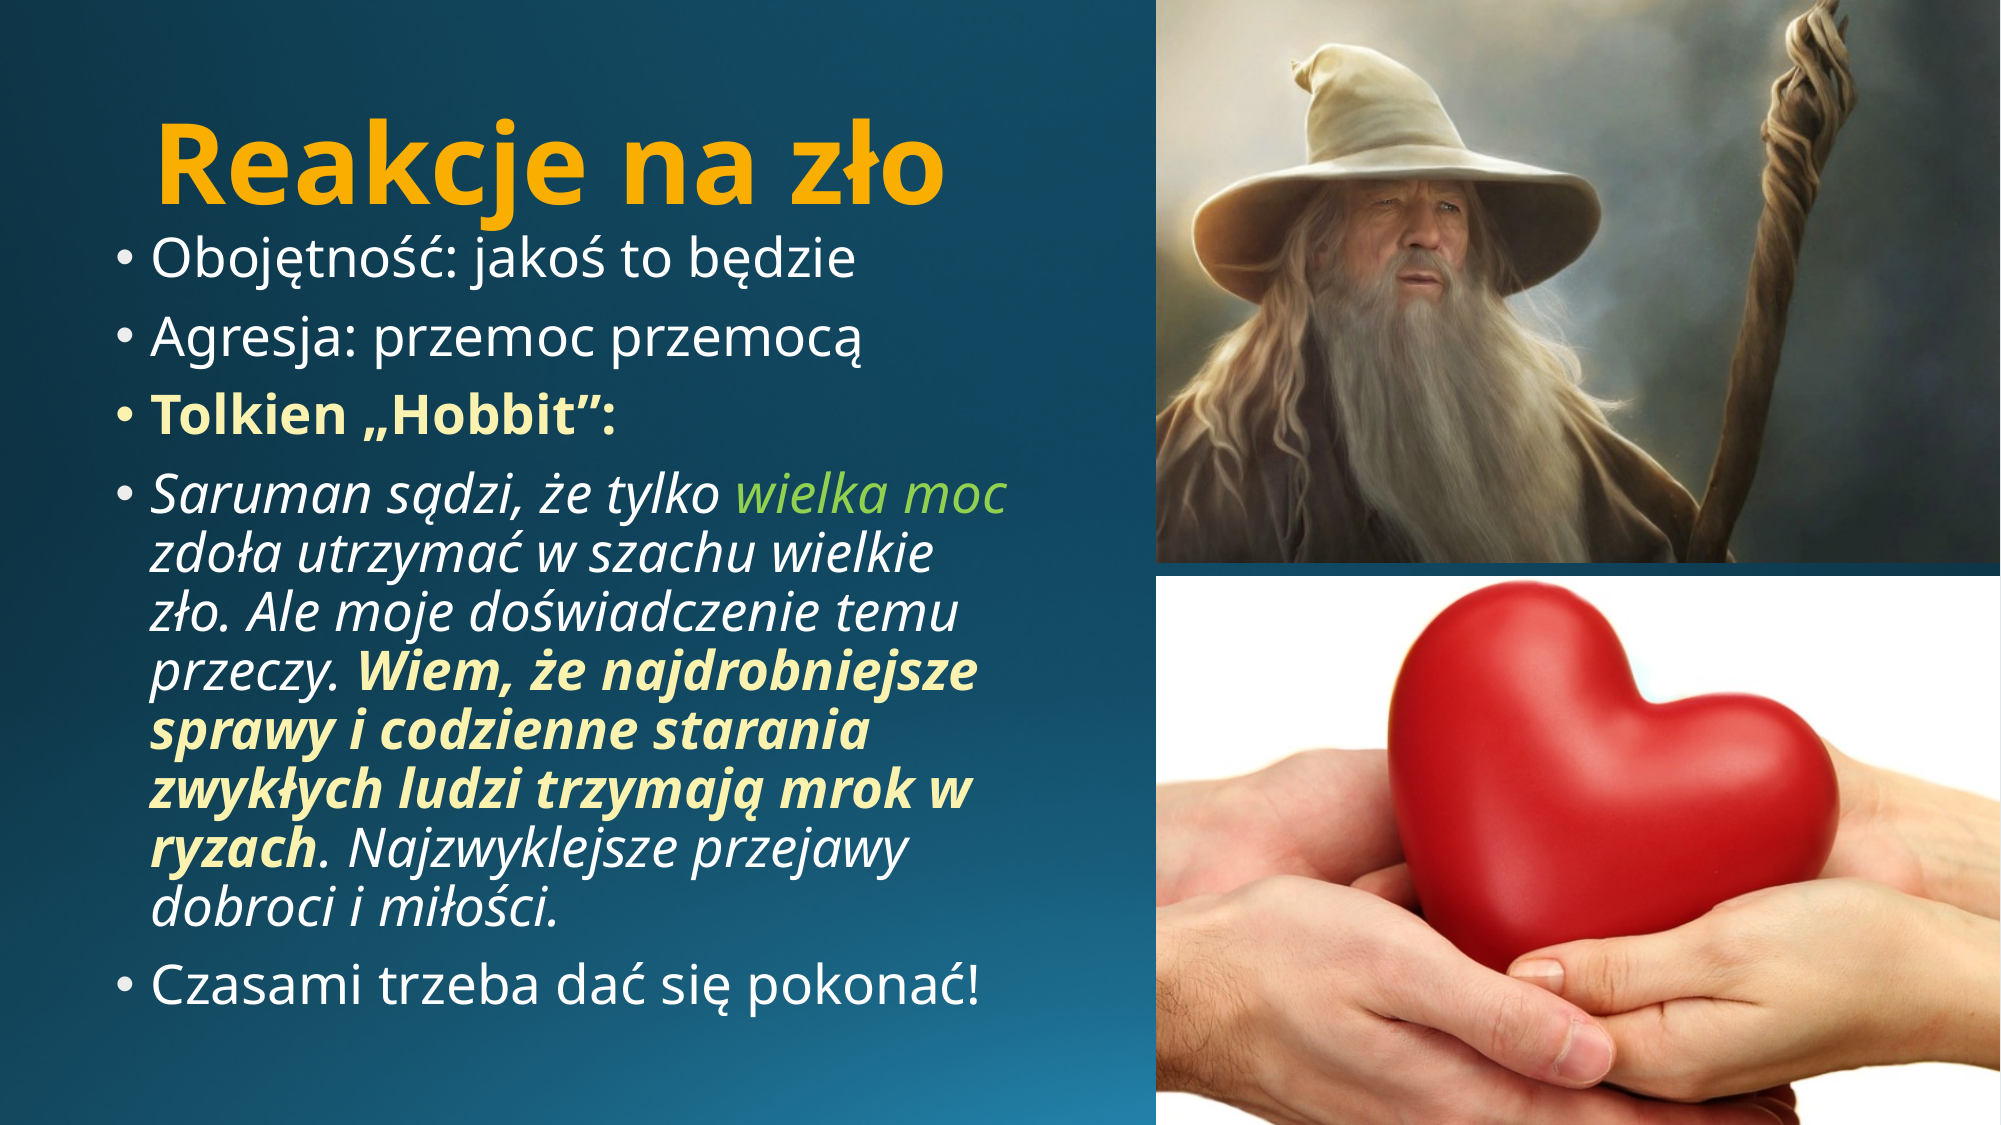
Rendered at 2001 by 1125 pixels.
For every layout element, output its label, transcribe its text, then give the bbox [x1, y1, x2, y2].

picture [0, 0, 2001, 1125]
list Obojętność: jakoś to będzie Agresja: przemoc przemocą Tolkien „Hobbit”: Saruman sądzi, że tylko wielka moc zdoła utrzymać w szachu wielkie zło. Ale moje doświadczenie temu przeczy. Wiem, że najdrobniejsze sprawy i codzienne starania zwykłych ludzi trzymają mrok w ryzach. Najzwyklejsze przejawy dobroci i miłości. Czasami trzeba dać się pokonać! [100, 222, 1024, 1089]
title Reakcje na zło [137, 59, 1156, 278]
